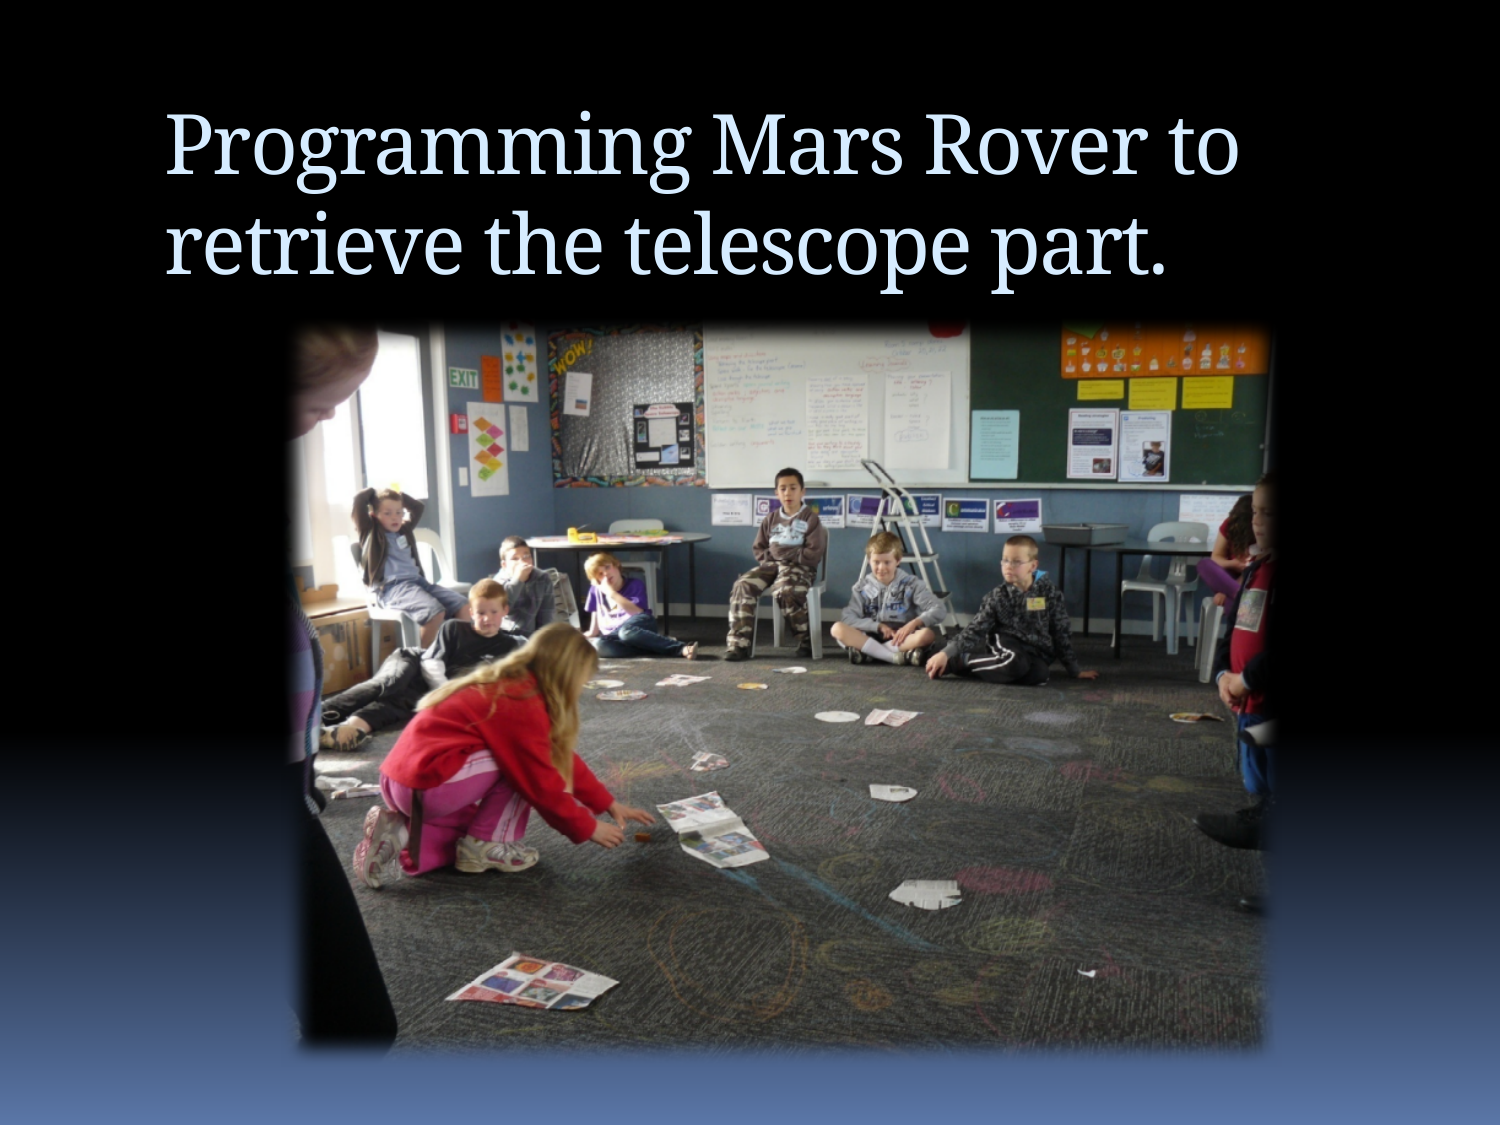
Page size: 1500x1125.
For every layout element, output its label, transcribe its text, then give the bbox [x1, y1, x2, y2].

title Programming Mars Rover to retrieve the telescope part. [150, 83, 1425, 234]
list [280, 315, 1282, 1067]
